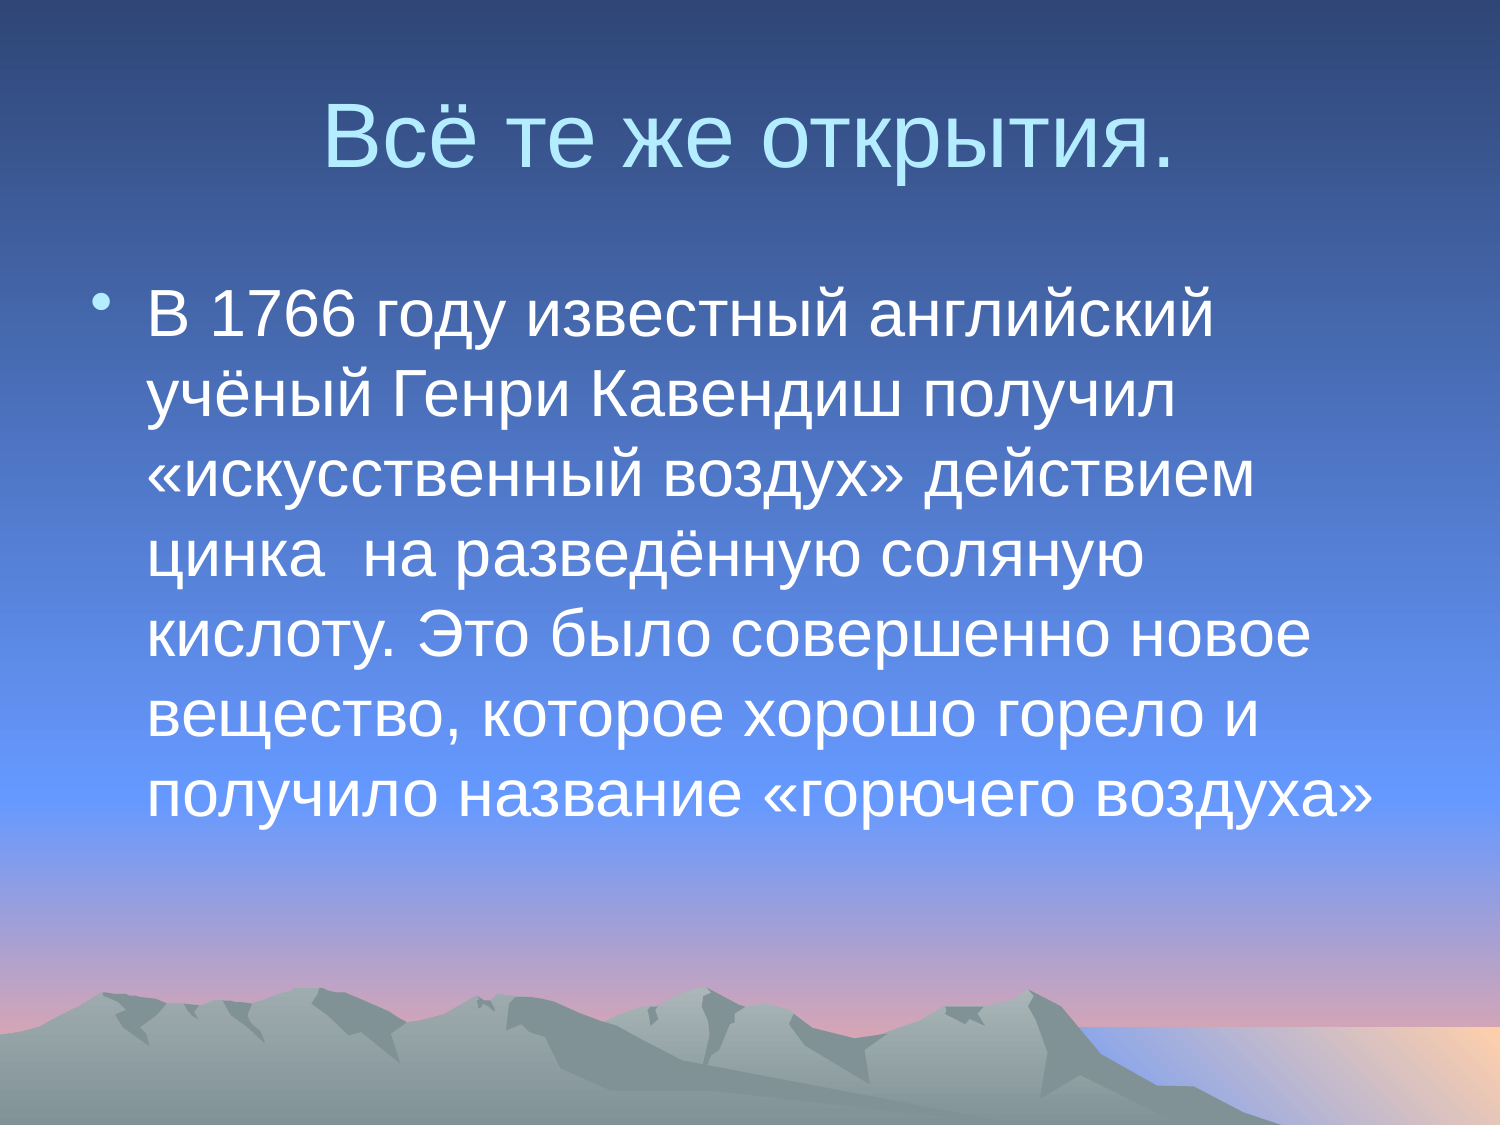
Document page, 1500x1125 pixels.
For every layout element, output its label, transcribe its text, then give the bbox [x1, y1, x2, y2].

title Всё те же открытия. [74, 37, 1426, 226]
list В 1766 году известный английский учёный Генри Кавендиш получил «искусственный воздух» действием цинка на разведённую соляную кислоту. Это было совершенно новое вещество, которое хорошо горело и получило название «горючего воздуха» [74, 262, 1426, 1001]
